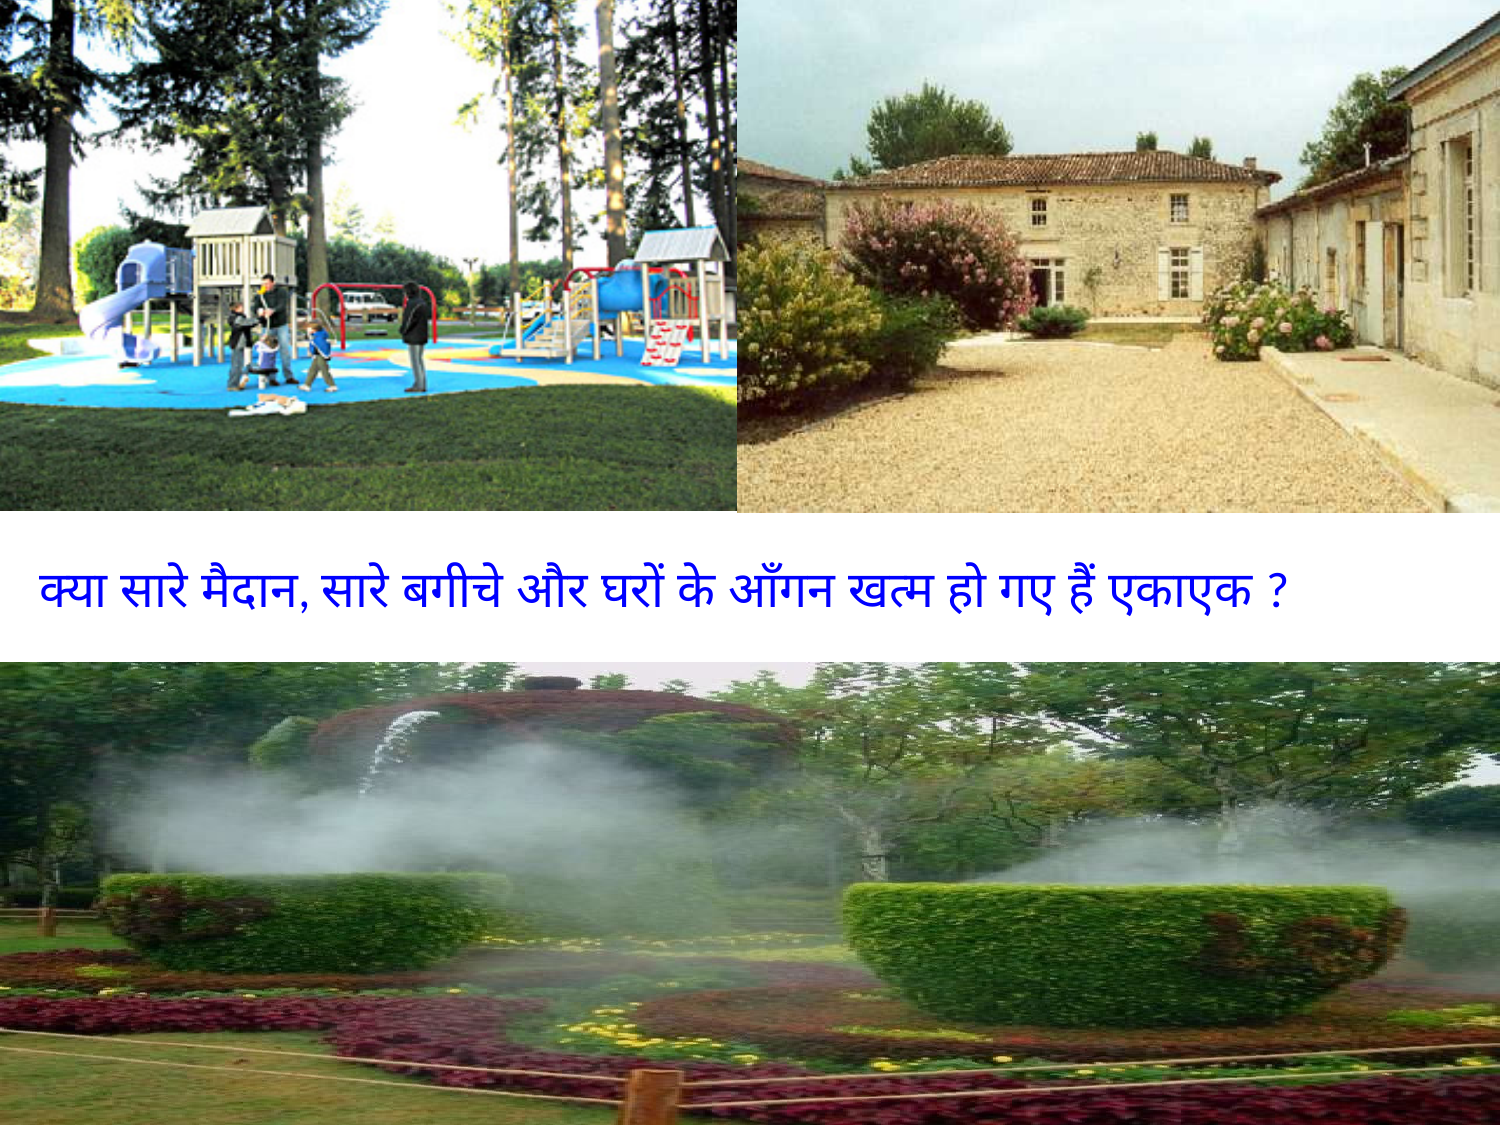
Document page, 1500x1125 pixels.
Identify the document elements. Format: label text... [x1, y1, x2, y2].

picture [0, 0, 1500, 513]
text_box क्या सारे मैदान, सारे बगीचे और घरों के आँगन खत्म हो गए हैं एकाएक ? [24, 549, 1438, 625]
picture [0, 662, 1500, 1125]
